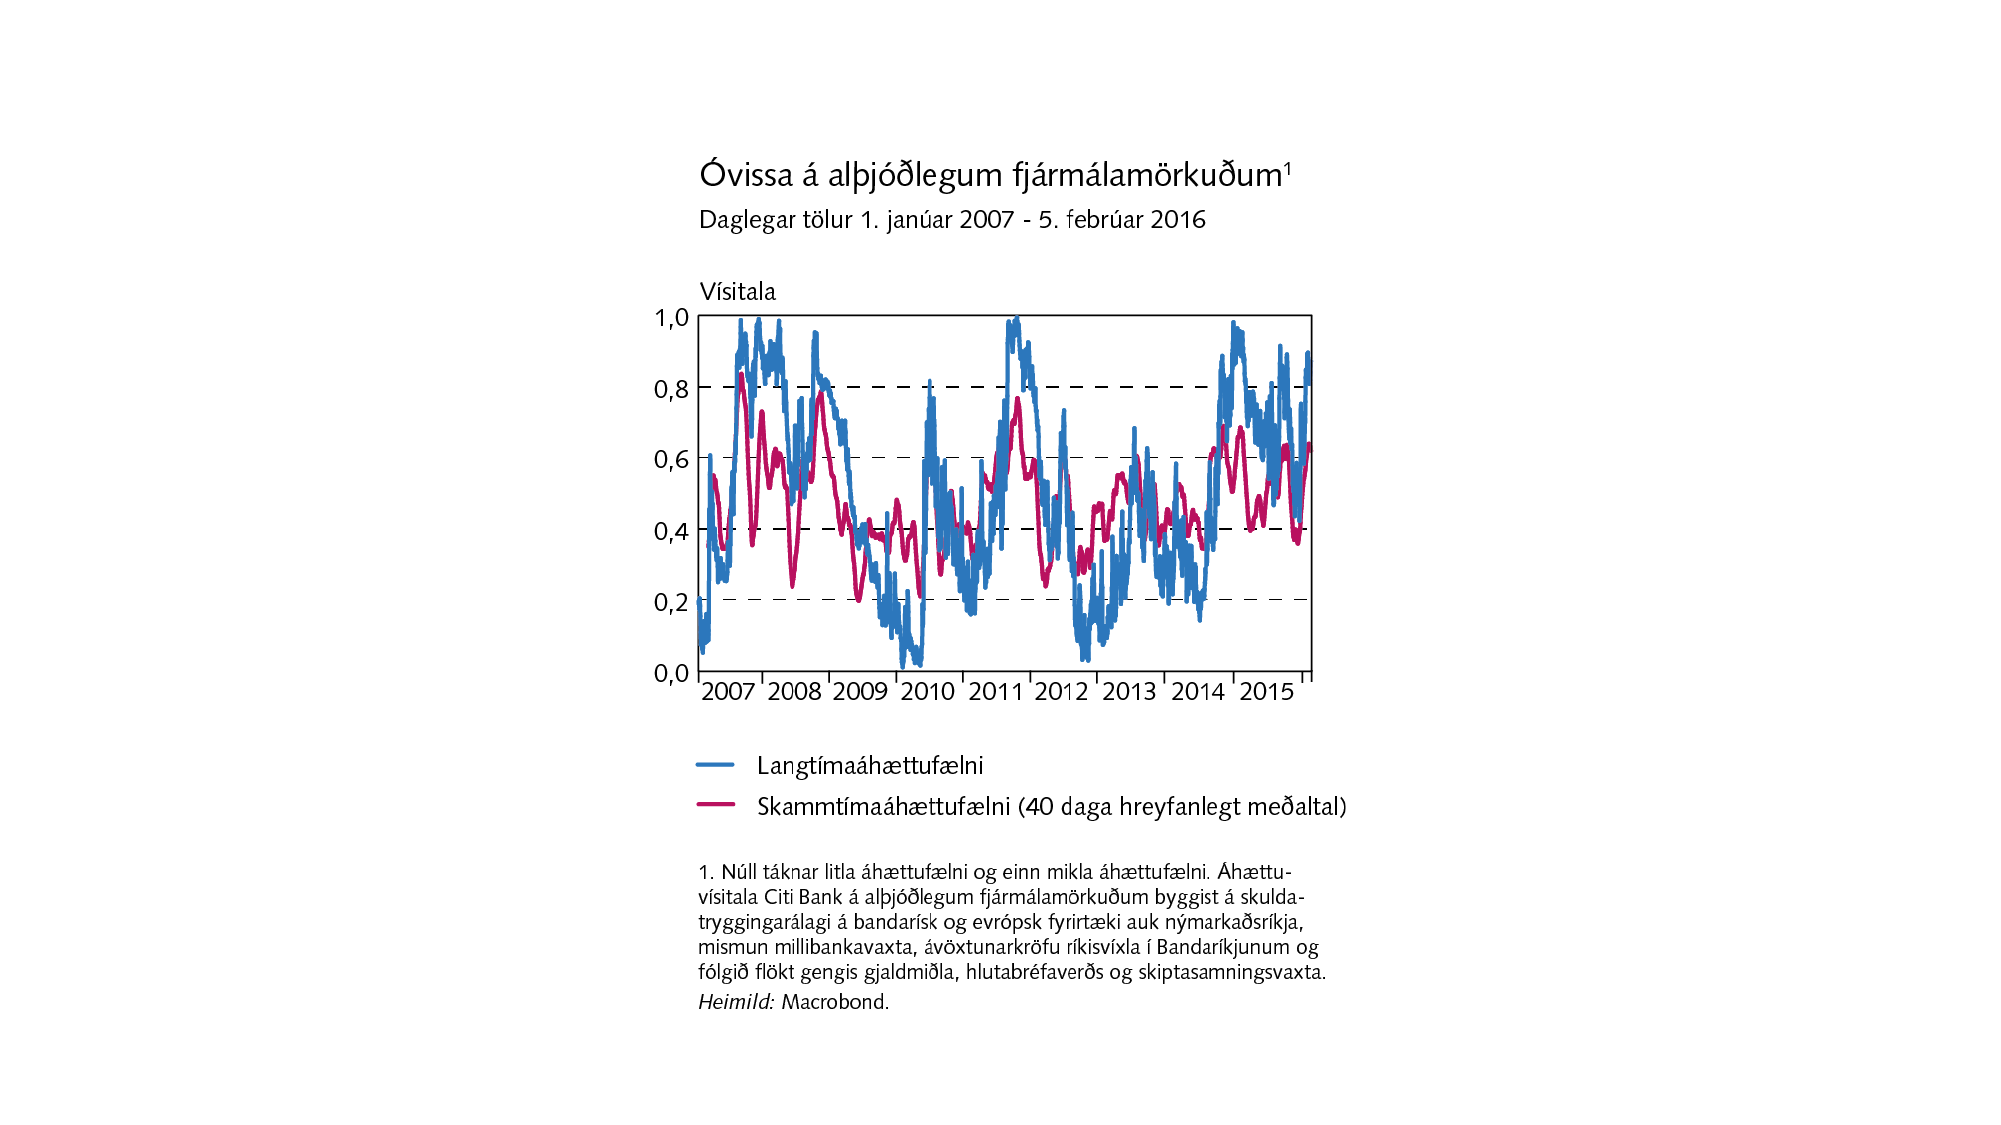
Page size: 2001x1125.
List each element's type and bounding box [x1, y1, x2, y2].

picture [654, 112, 1346, 1013]
